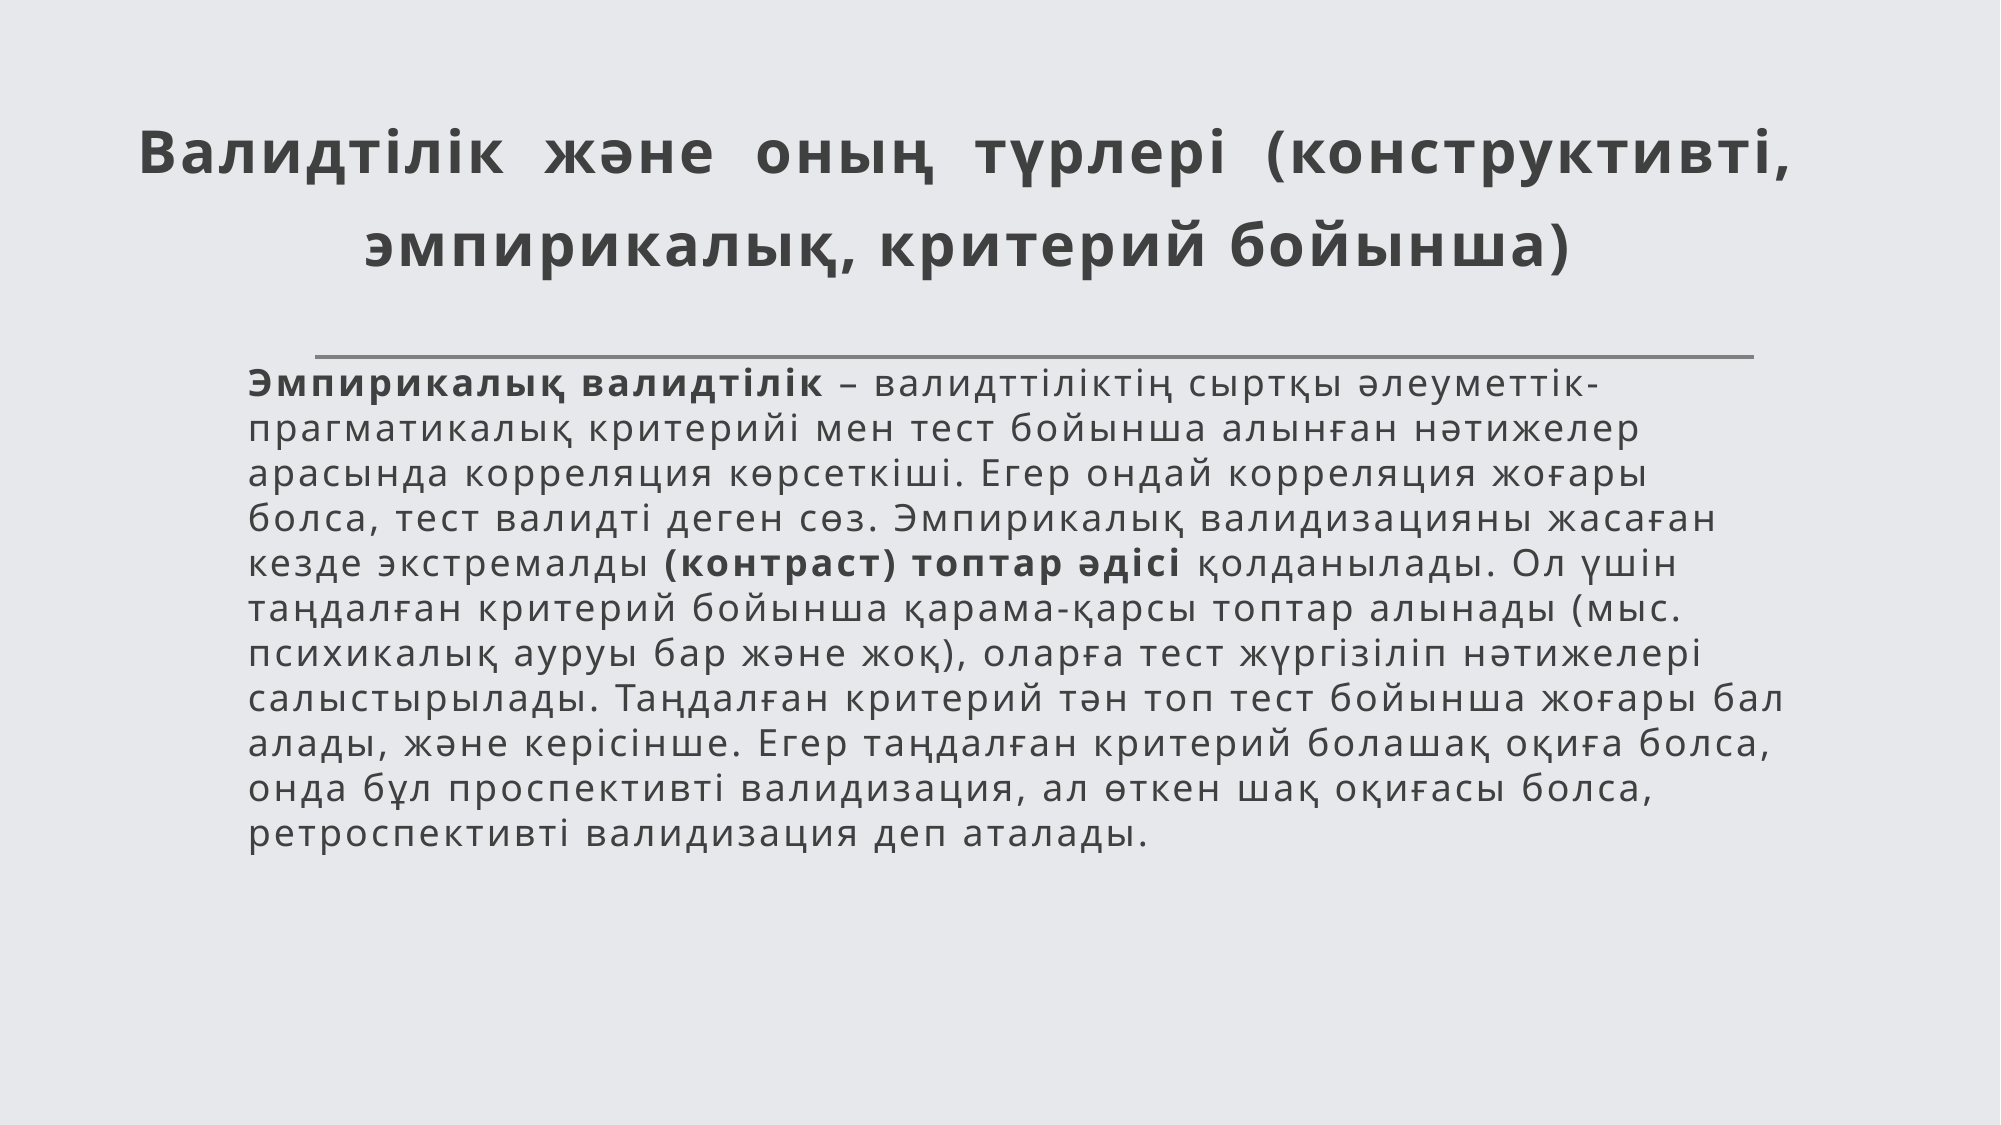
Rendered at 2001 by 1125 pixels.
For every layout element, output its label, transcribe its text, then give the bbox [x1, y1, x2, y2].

title Валидтілік және оның түрлері (конструктивті, эмпирикалық, критерий бойынша) [72, 72, 1883, 294]
list Эмпирикалық валидтілік – валидттіліктің сыртқы әлеуметтік-прагматикалық критерийі мен тест бойынша алынған нәтижелер арасында корреляция көрсеткіші. Егер ондай корреляция жоғары болса, тест валидті деген сөз. Эмпирикалық валидизацияны жасаған кезде экстремалды (контраст) топтар әдісі қолданылады. Ол үшін таңдалған критерий бойынша қарама-қарсы топтар алынады (мыс. психикалық ауруы бар және жоқ), оларға тест жүргізіліп нәтижелері салыстырылады. Таңдалған критерий тән топ тест бойынша жоғары бал алады, және керісінше. Егер таңдалған критерий болашақ оқиға болса, онда бұл проспективті валидизация, ал өткен шақ оқиғасы болса, ретроспективті валидизация деп аталады. [229, 340, 1817, 985]
